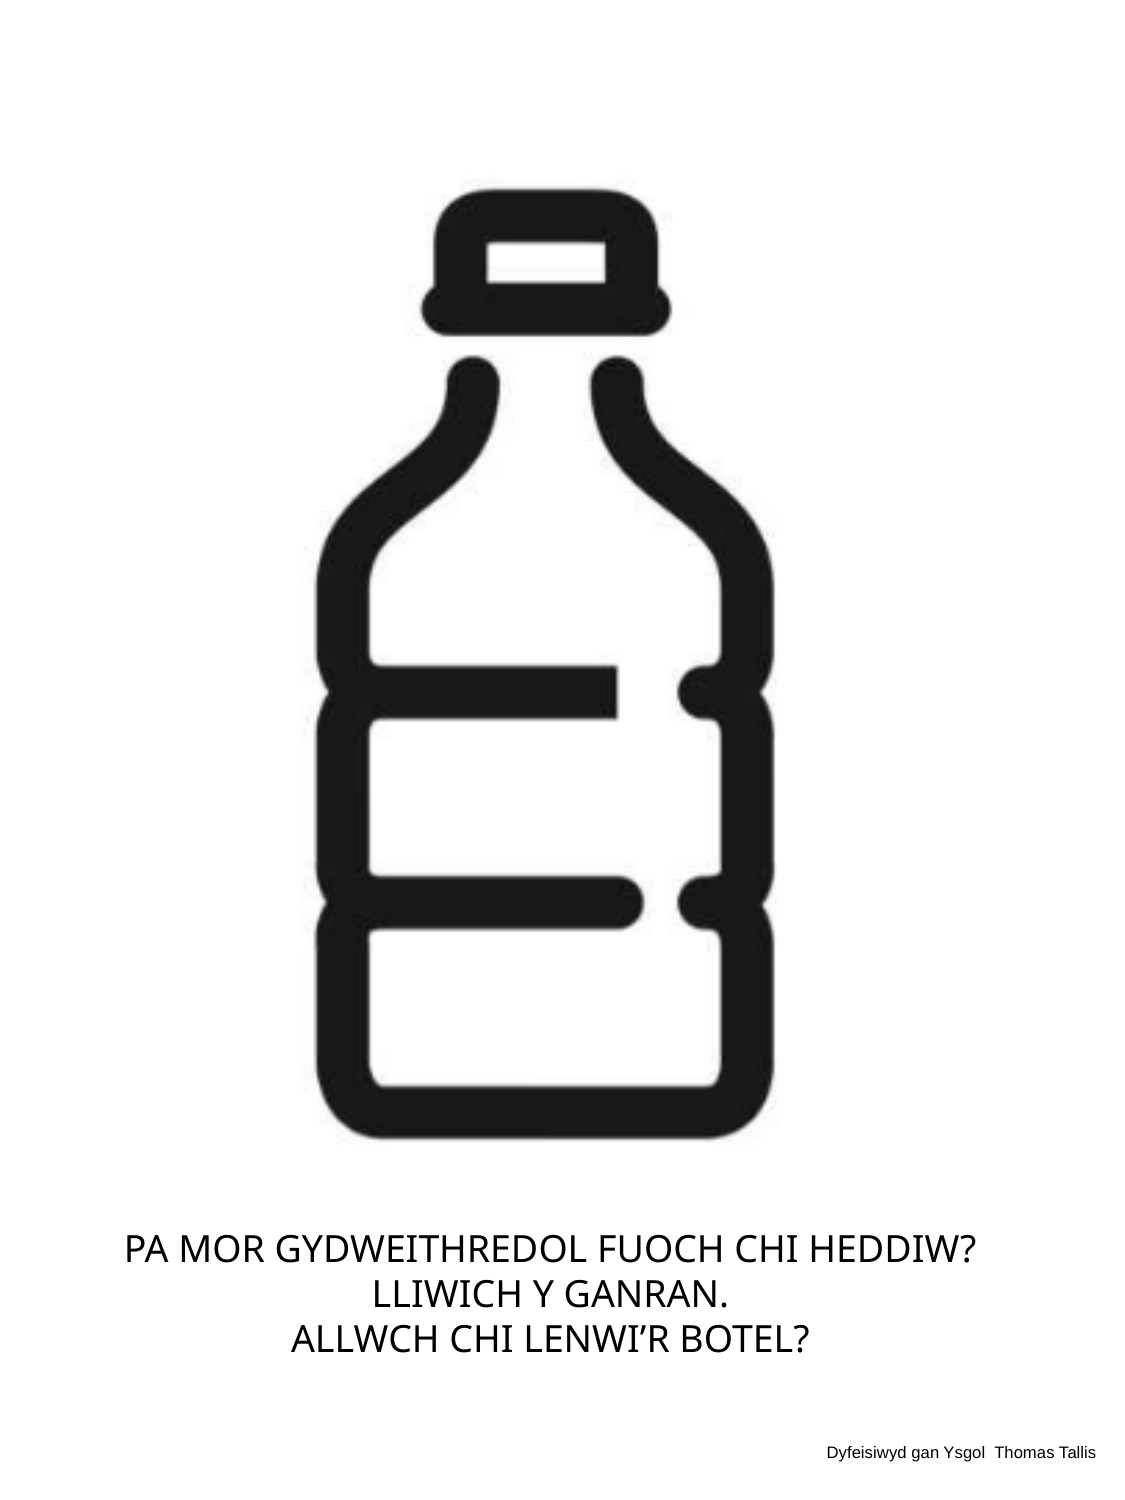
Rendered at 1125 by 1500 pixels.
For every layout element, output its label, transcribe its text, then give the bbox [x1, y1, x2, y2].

picture [243, 135, 850, 1188]
text_box Dyfeisiwyd gan Ysgol Thomas Tallis [811, 1434, 1117, 1470]
text_box PA MOR GYDWEITHREDOL FUOCH CHI HEDDIW? LLIWICH Y GANRAN. ALLWCH CHI LENWI’R BOTEL? [109, 1217, 993, 1413]
